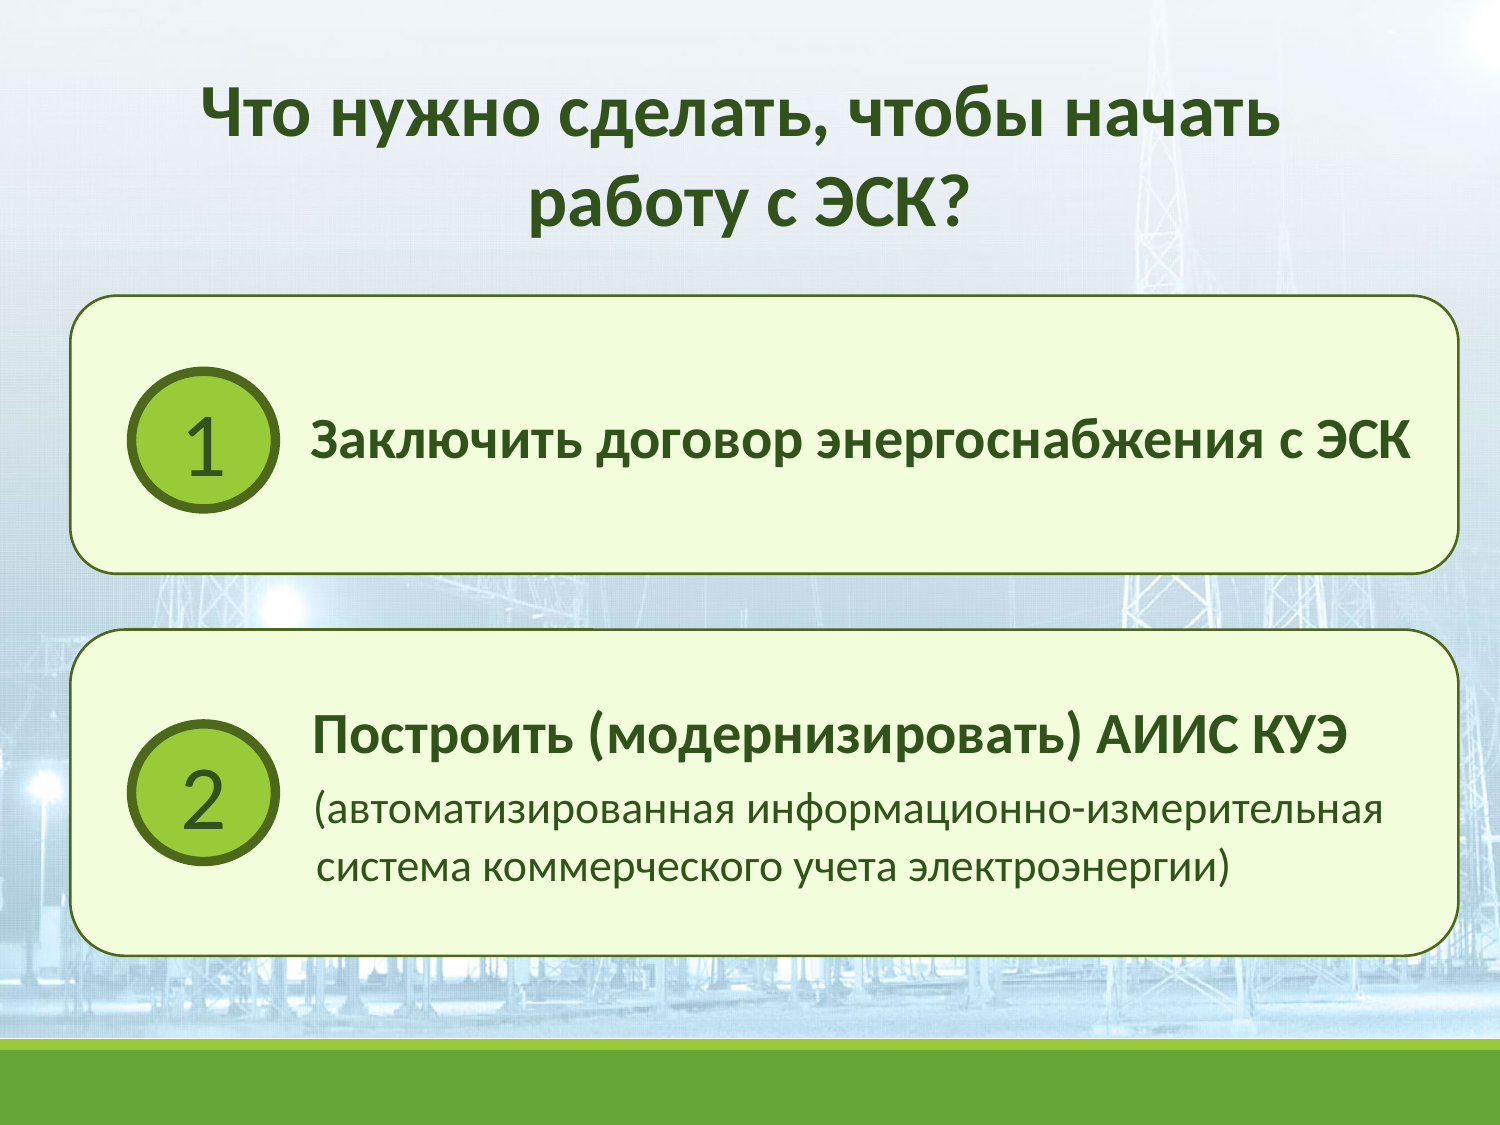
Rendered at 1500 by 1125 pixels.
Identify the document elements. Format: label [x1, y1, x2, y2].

list [0, 0, 1500, 1038]
